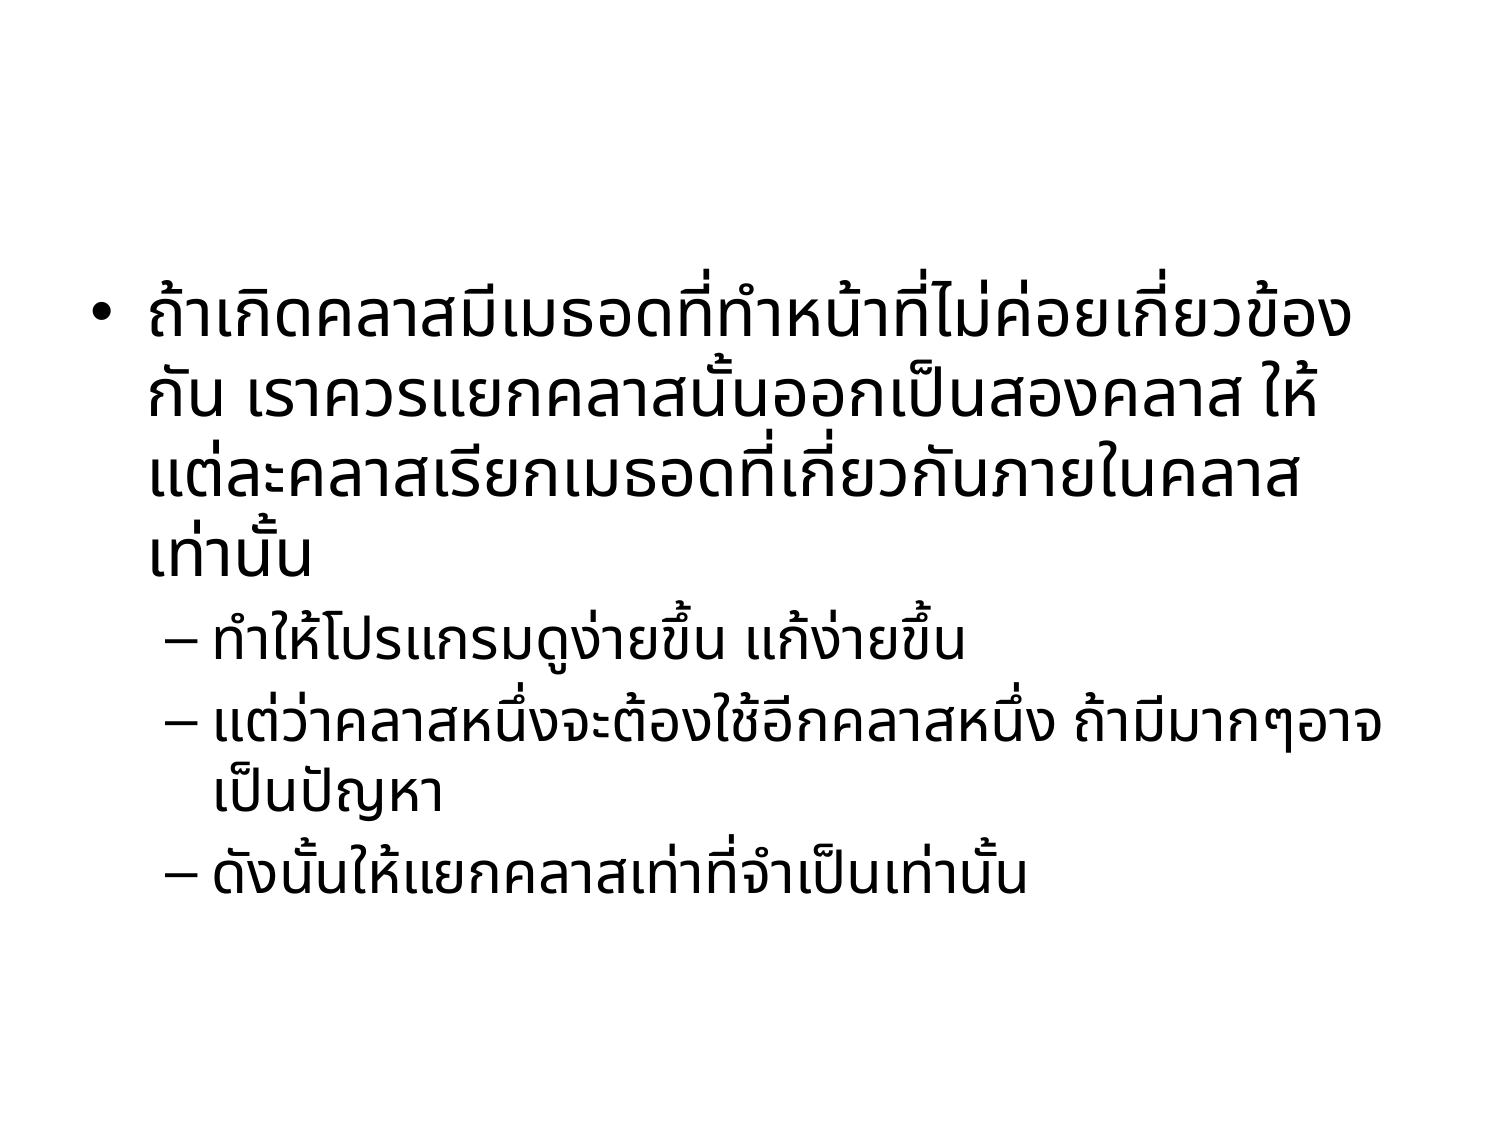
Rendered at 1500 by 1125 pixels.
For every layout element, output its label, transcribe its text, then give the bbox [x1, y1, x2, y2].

list ถ้าเกิดคลาสมีเมธอดที่ทำหน้าที่ไม่ค่อยเกี่ยวข้องกัน เราควรแยกคลาสนั้นออกเป็นสองคลาส ให้แต่ละคลาสเรียกเมธอดที่เกี่ยวกันภายในคลาสเท่านั้น ทำให้โปรแกรมดูง่ายขึ้น แก้ง่ายขึ้น แต่ว่าคลาสหนึ่งจะต้องใช้อีกคลาสหนึ่ง ถ้ามีมากๆอาจเป็นปัญหา ดังนั้นให้แยกคลาสเท่าที่จำเป็นเท่านั้น [75, 262, 1425, 1005]
